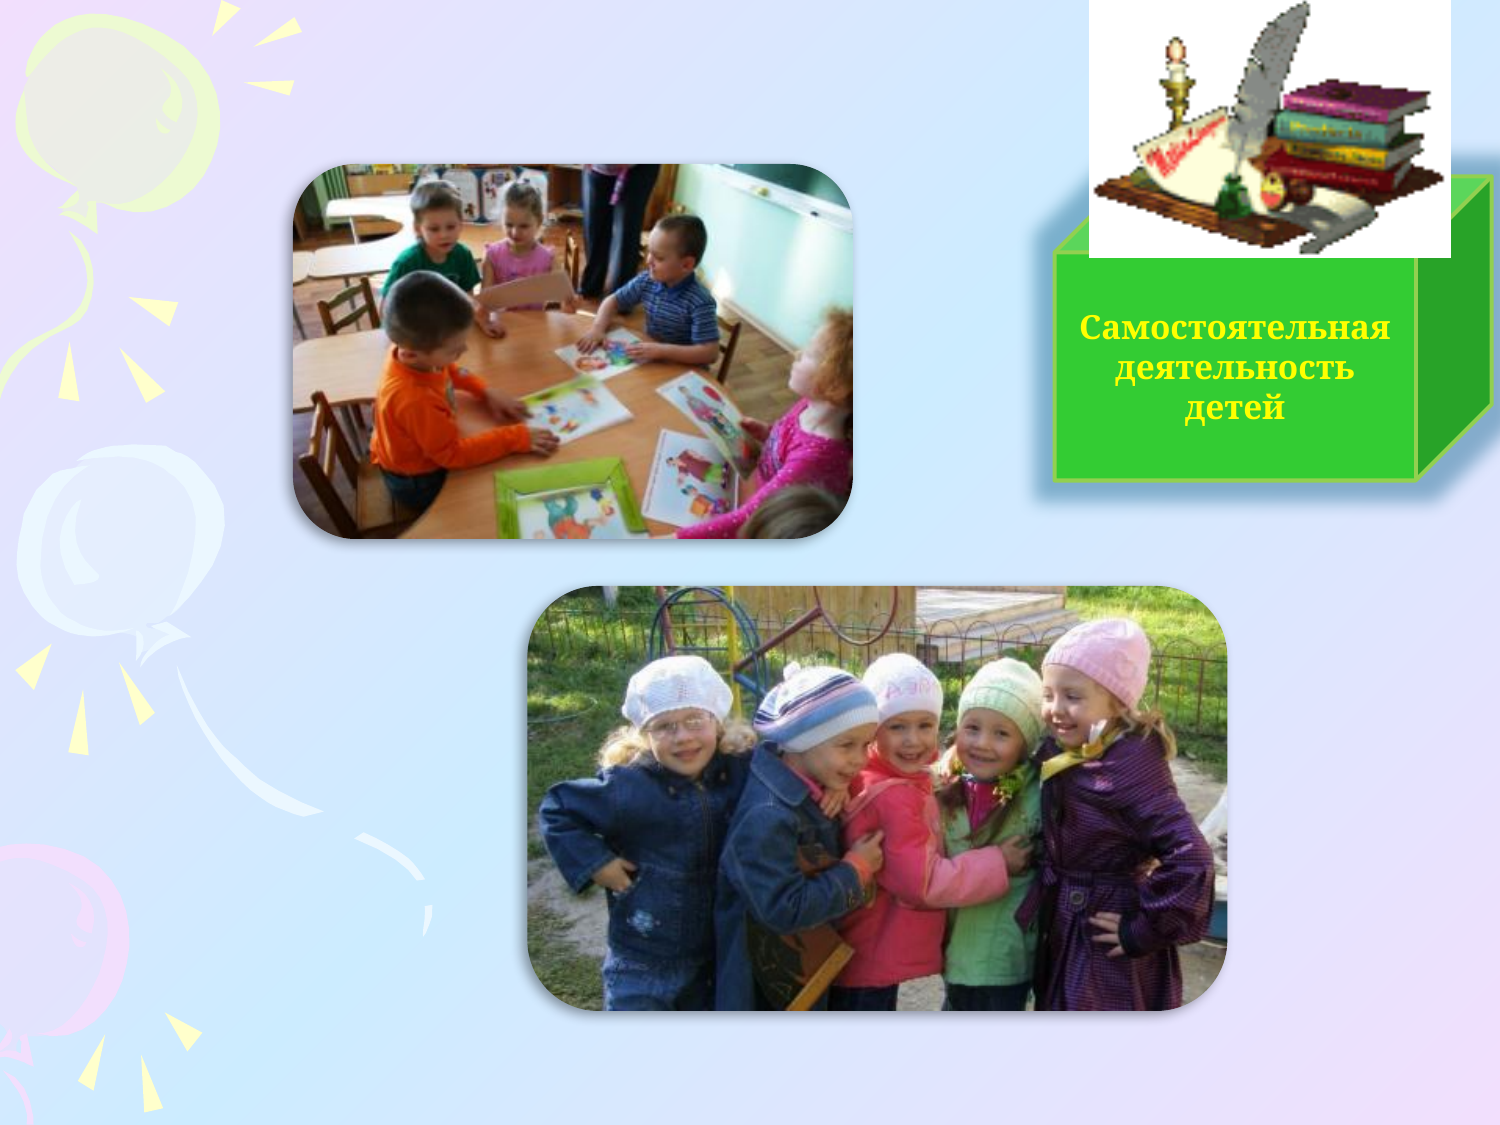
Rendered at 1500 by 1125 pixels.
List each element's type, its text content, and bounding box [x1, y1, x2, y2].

picture [292, 163, 854, 540]
picture [527, 585, 1228, 1012]
picture [1089, 0, 1451, 258]
text_box Самостоятельная деятельность детей [1052, 174, 1494, 483]
